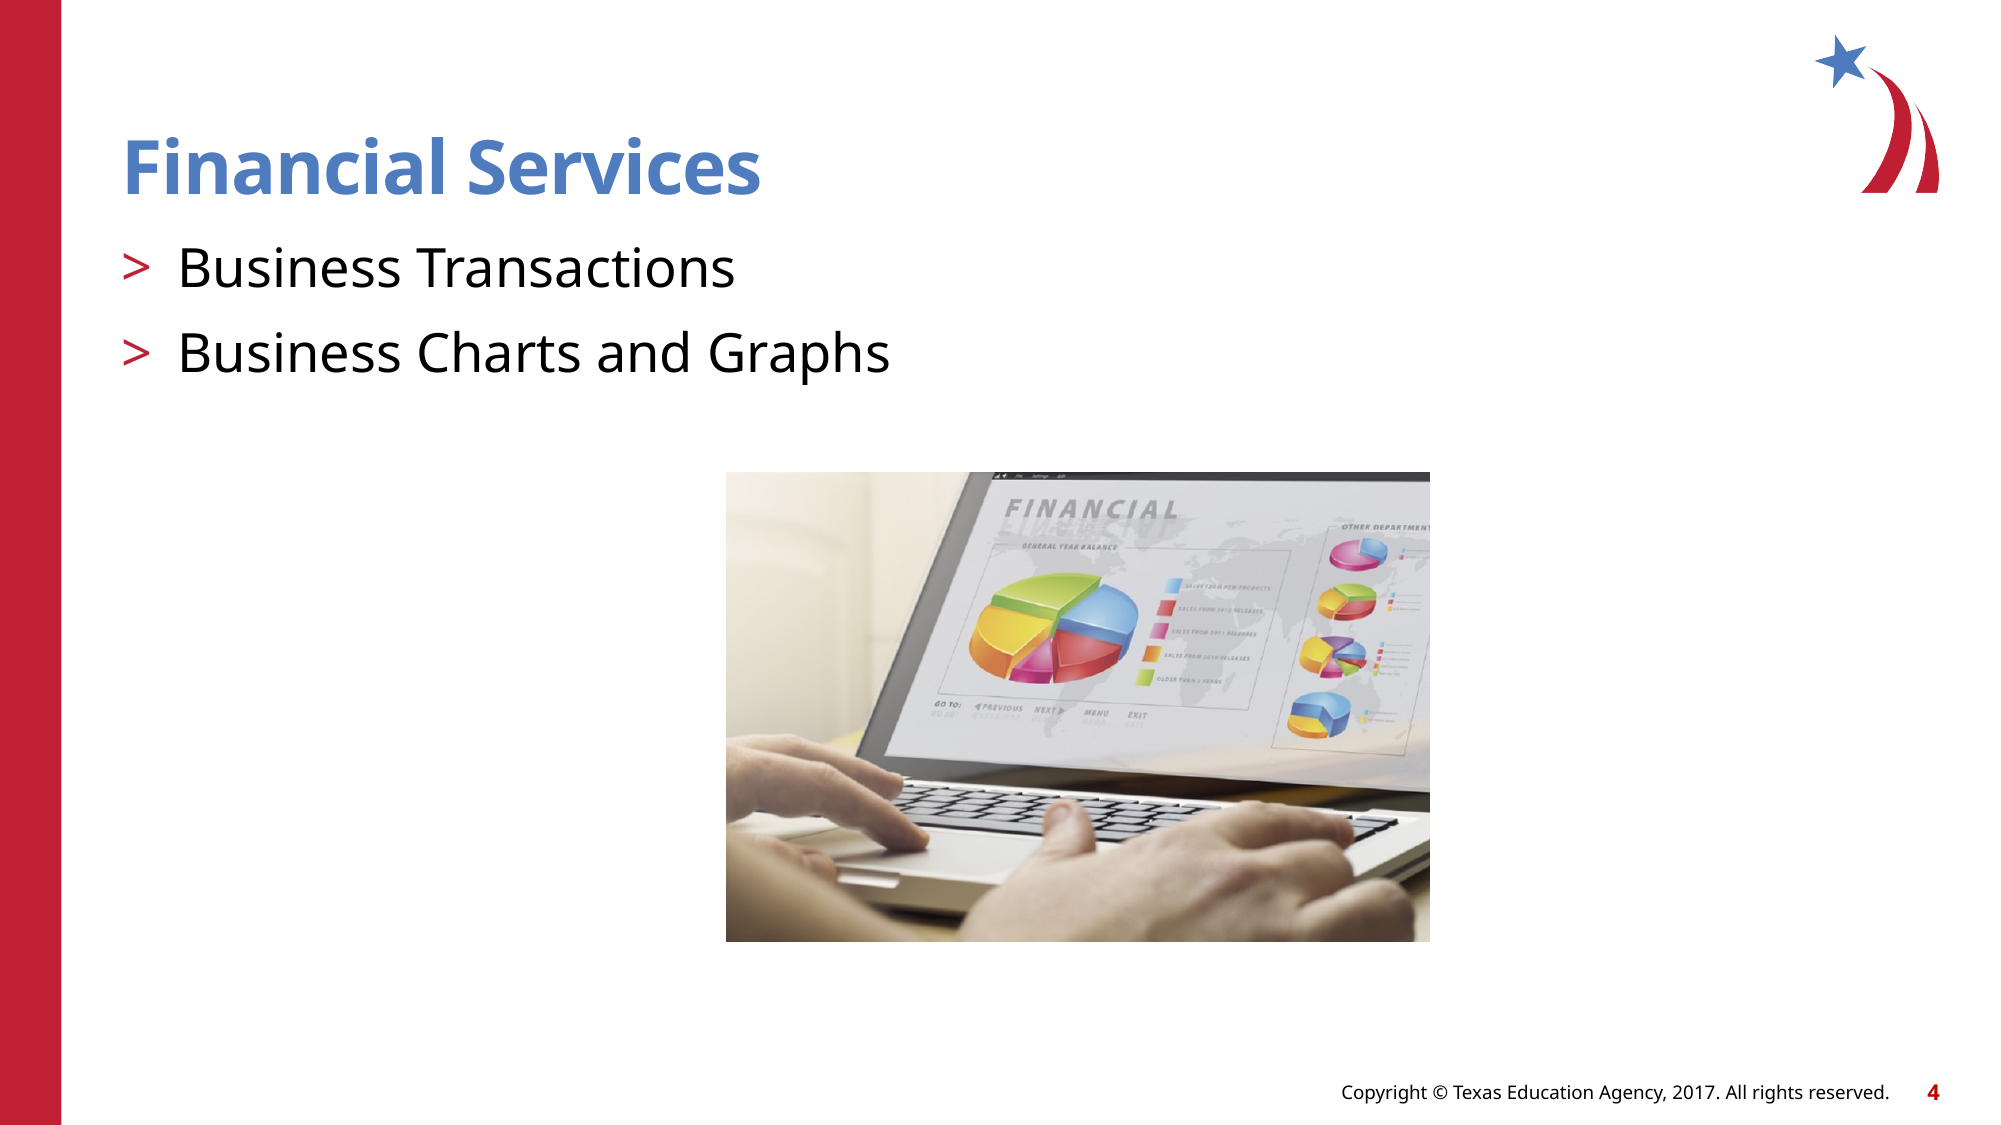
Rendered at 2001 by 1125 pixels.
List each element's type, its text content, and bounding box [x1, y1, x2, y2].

list Business Transactions Business Charts and Graphs [121, 233, 1936, 1010]
picture [1814, 34, 1939, 193]
picture [726, 472, 1430, 942]
title Financial Services [121, 66, 1772, 211]
